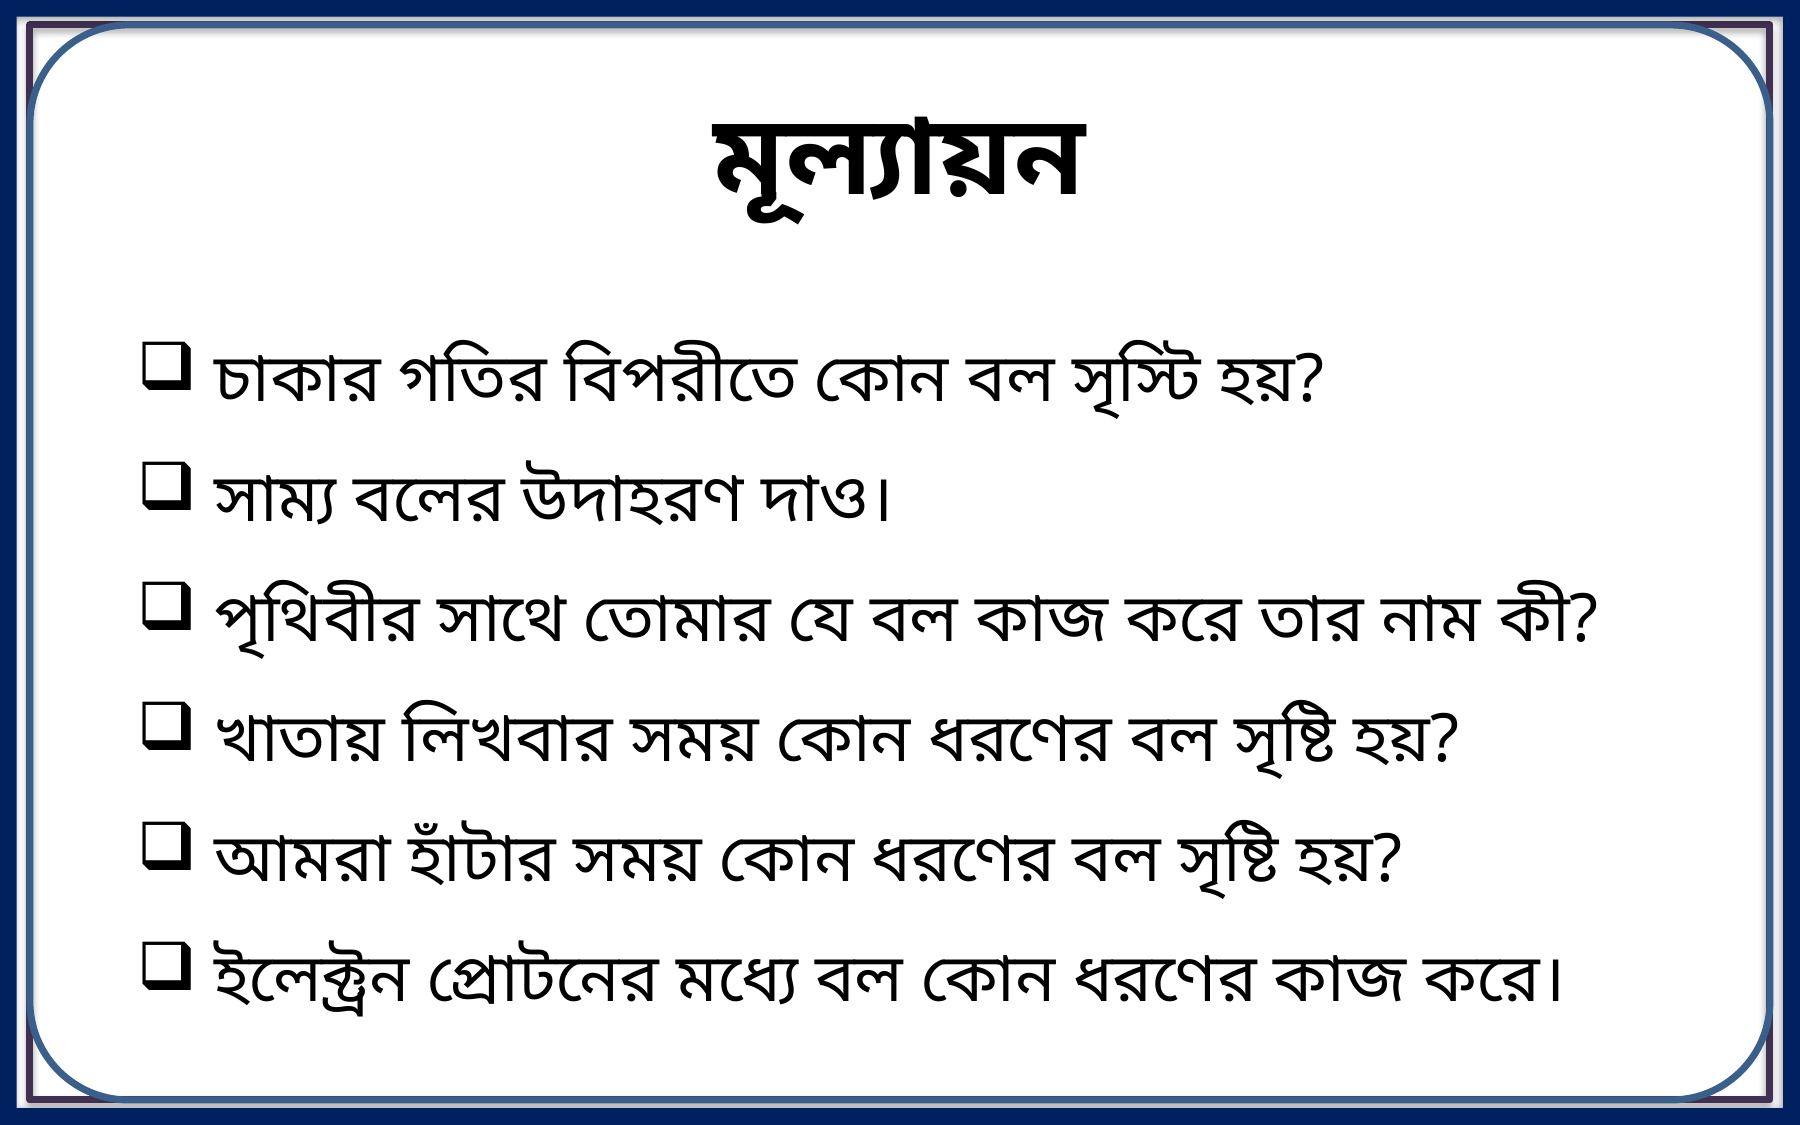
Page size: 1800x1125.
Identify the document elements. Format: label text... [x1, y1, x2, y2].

text_box চাকার গতির বিপরীতে কোন বল সৃস্টি হয়? সাম্য বলের উদাহরণ দাও। পৃথিবীর সাথে তোমার যে বল কাজ করে তার নাম কী? খাতায় লিখবার সময় কোন ধরণের বল সৃষ্টি হয়? আমরা হাঁটার সময় কোন ধরণের বল সৃষ্টি হয়? ইলেক্ট‌্রন প্রোটনের মধ্যে বল কোন ধরণের কাজ করে। [122, 287, 1614, 1022]
text_box মূল্যায়ন [262, 74, 1538, 225]
